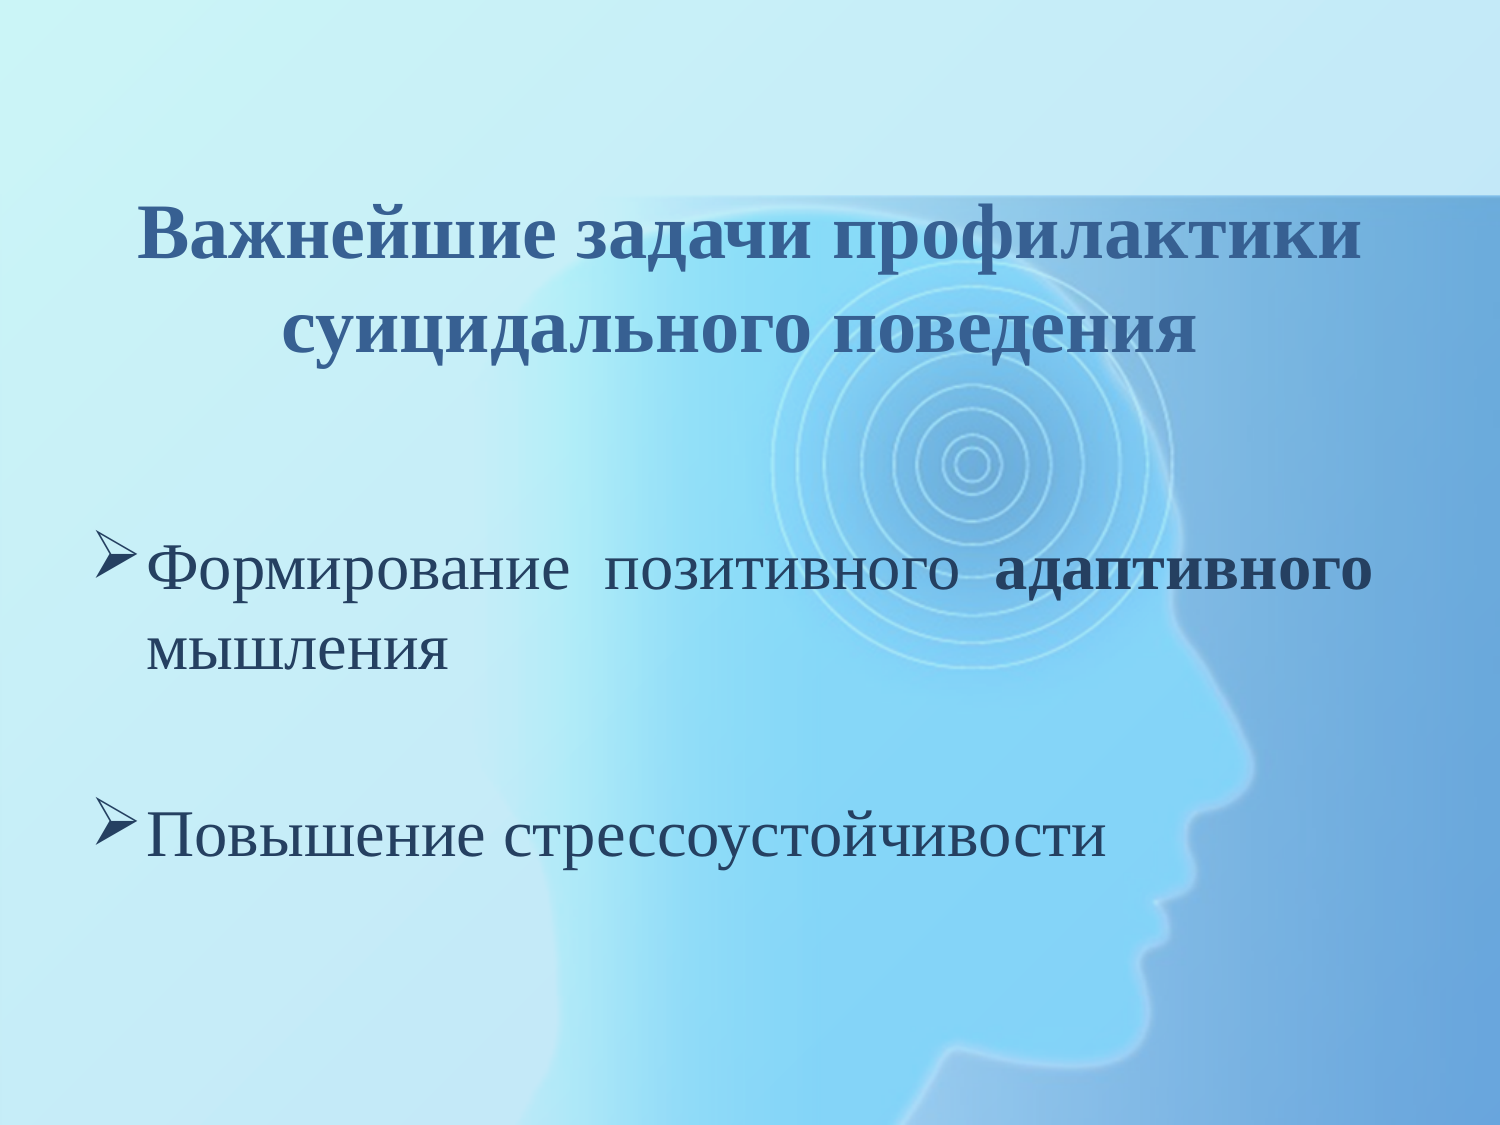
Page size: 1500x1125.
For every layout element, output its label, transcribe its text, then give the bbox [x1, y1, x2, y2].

picture [0, 0, 1500, 1125]
title Важнейшие задачи профилактики суицидального поведения [75, 45, 1425, 409]
list Формирование позитивного адаптивного мышления Повышение стрессоустойчивости [75, 515, 1425, 1005]
